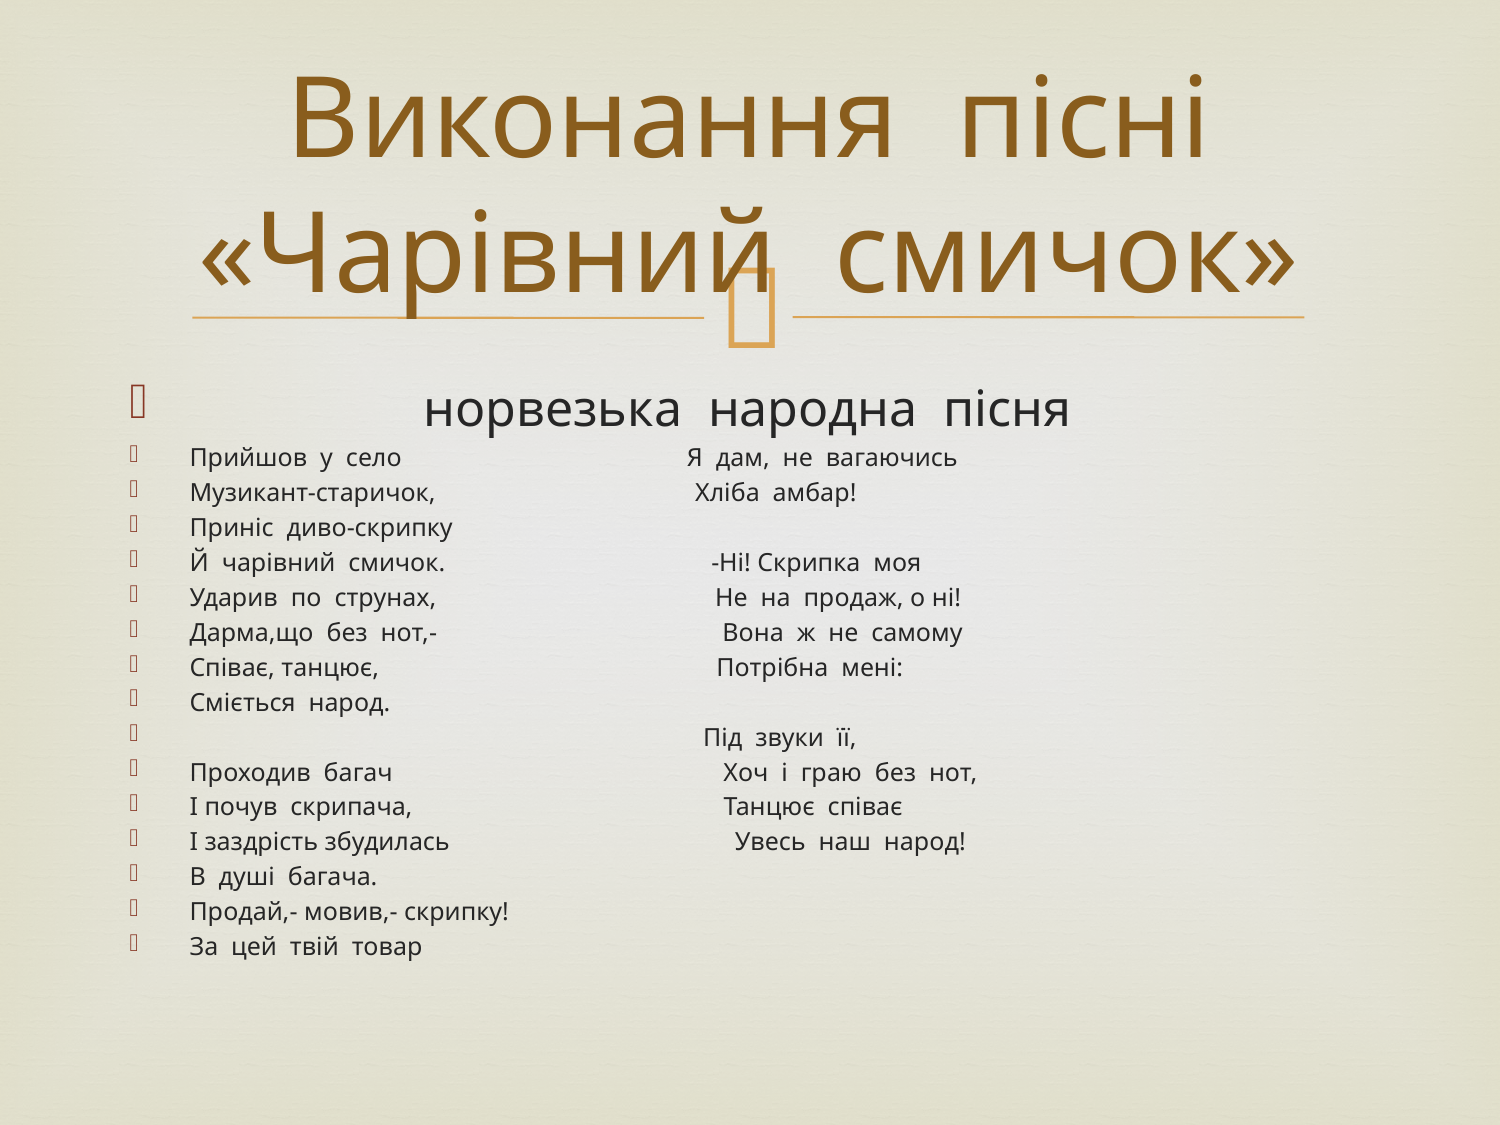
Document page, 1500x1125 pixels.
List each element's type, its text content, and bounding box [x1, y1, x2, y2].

list норвезька народна пісня Прийшов у село Я дам, не вагаючись Музикант-старичок, Хліба амбар! Приніс диво-скрипку Й чарівний смичок. -Ні! Скрипка моя Ударив по струнах, Не на продаж, о ні! Дарма,що без нот,- Вона ж не самому Співає, танцює, Потрібна мені: Сміється народ. Під звуки її, Проходив багач Хоч і граю без нот, І почув скрипача, Танцює співає І заздрість збудилась Увесь наш народ! В душі багача. Продай,- мовив,- скрипку! За цей твій товар [114, 368, 1386, 1005]
title Виконання пісні «Чарівний смичок» [112, 93, 1386, 267]
